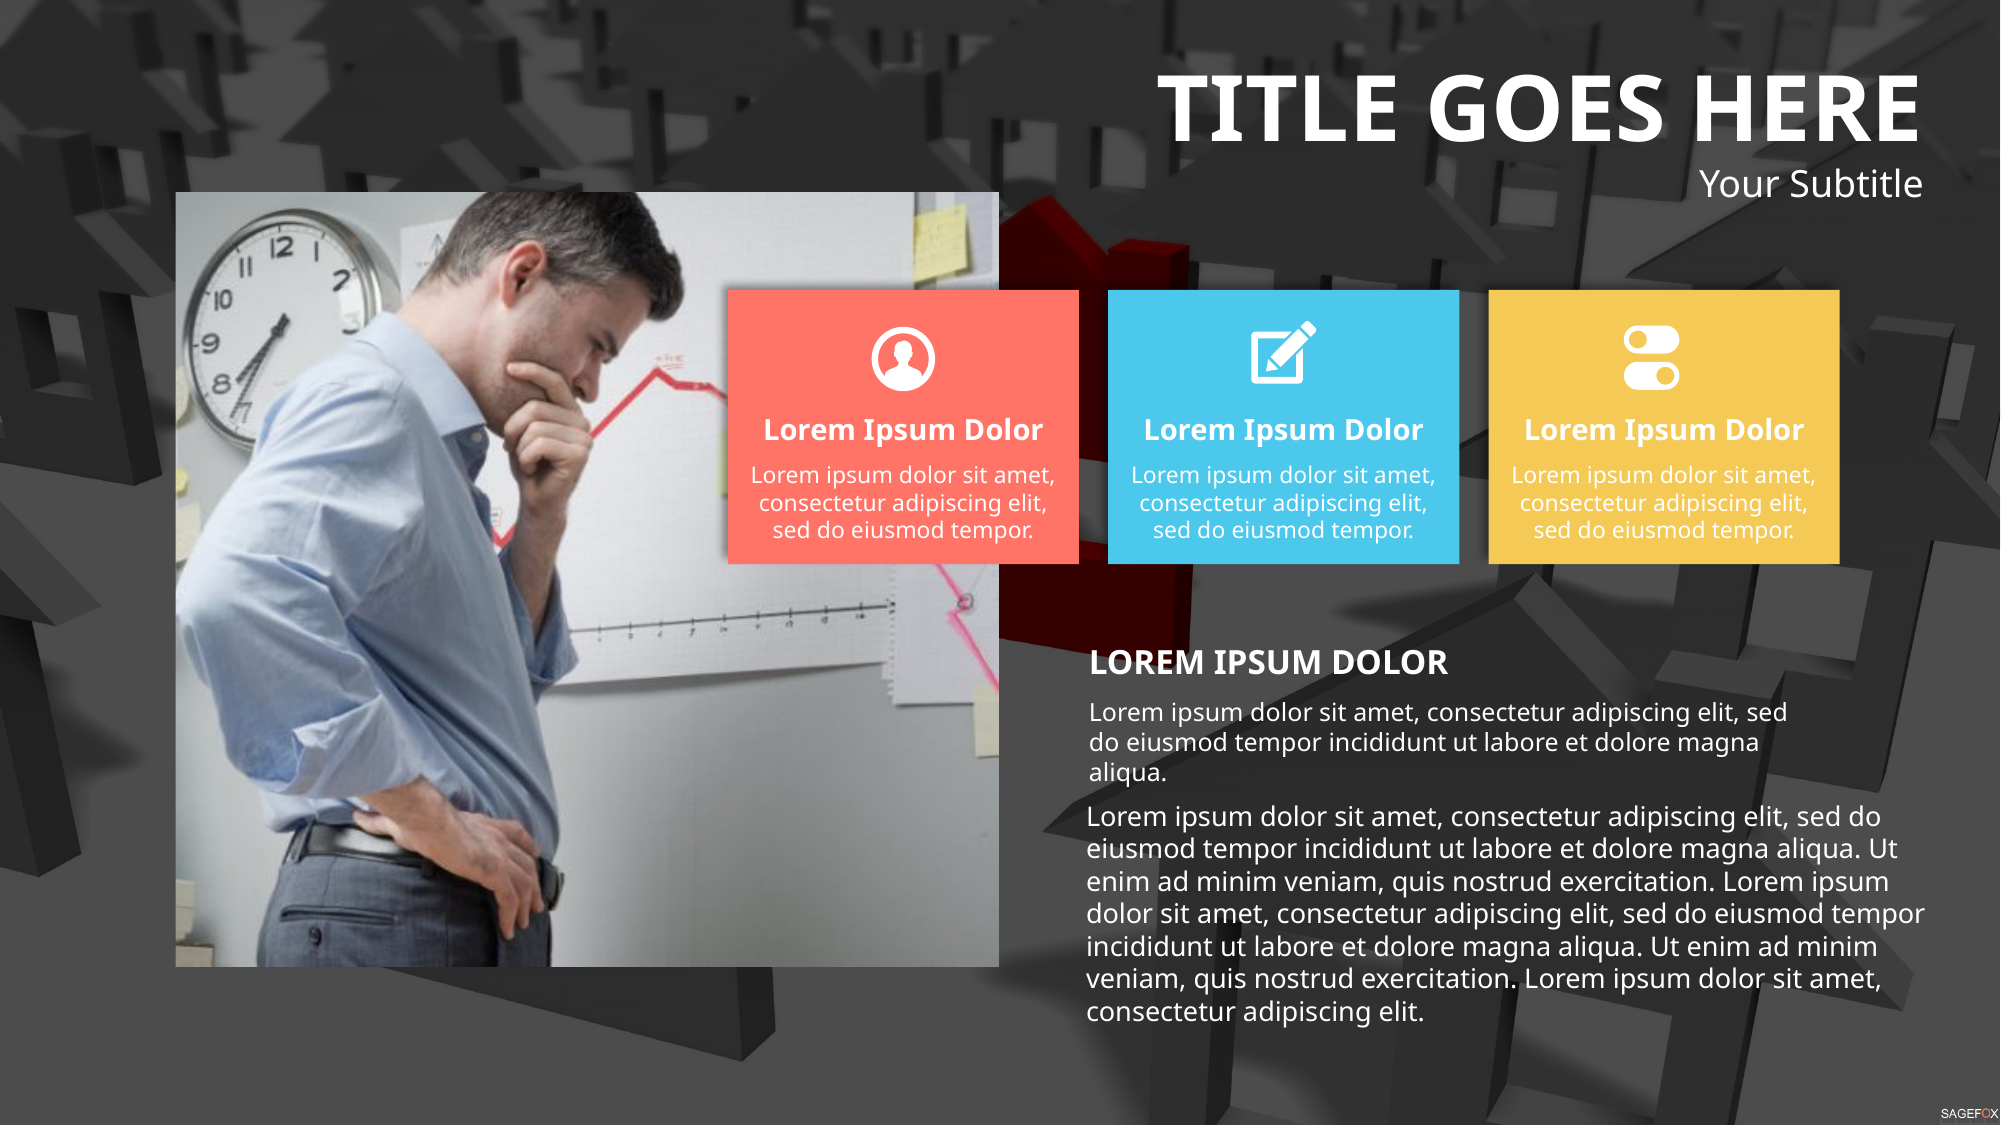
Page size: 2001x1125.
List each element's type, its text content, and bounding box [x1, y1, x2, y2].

text_box Lorem ipsum dolor sit amet, consectetur adipiscing elit, sed do eiusmod tempor incididunt ut labore et dolore magna aliqua. Ut enim ad minim veniam, quis nostrud exercitation. Lorem ipsum dolor sit amet, consectetur adipiscing elit, sed do eiusmod tempor incididunt ut labore et dolore magna aliqua. Ut enim ad minim veniam, quis nostrud exercitation. Lorem ipsum dolor sit amet, consectetur adipiscing elit. [1071, 791, 1969, 1035]
picture [0, 0, 2001, 1125]
text_box LOREM IPSUM DOLOR Lorem ipsum dolor sit amet, consectetur adipiscing elit, sed do eiusmod tempor incididunt ut labore et dolore magna aliqua. [1078, 636, 1833, 791]
text_box Lorem Ipsum Dolor Lorem ipsum dolor sit amet, consectetur adipiscing elit, sed do eiusmod tempor. [735, 405, 1072, 549]
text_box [1251, 321, 1317, 384]
text_box TITLE GOES HERE Your Subtitle [1035, 42, 1939, 212]
text_box Lorem Ipsum Dolor Lorem ipsum dolor sit amet, consectetur adipiscing elit, sed do eiusmod tempor. [1496, 405, 1833, 549]
text_box [727, 289, 1080, 565]
text_box Lorem Ipsum Dolor Lorem ipsum dolor sit amet, consectetur adipiscing elit, sed do eiusmod tempor. [1115, 405, 1452, 549]
text_box [1488, 289, 1841, 565]
text_box [1107, 289, 1460, 565]
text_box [1623, 325, 1680, 390]
text_box [871, 326, 936, 392]
text_box [175, 192, 1000, 967]
